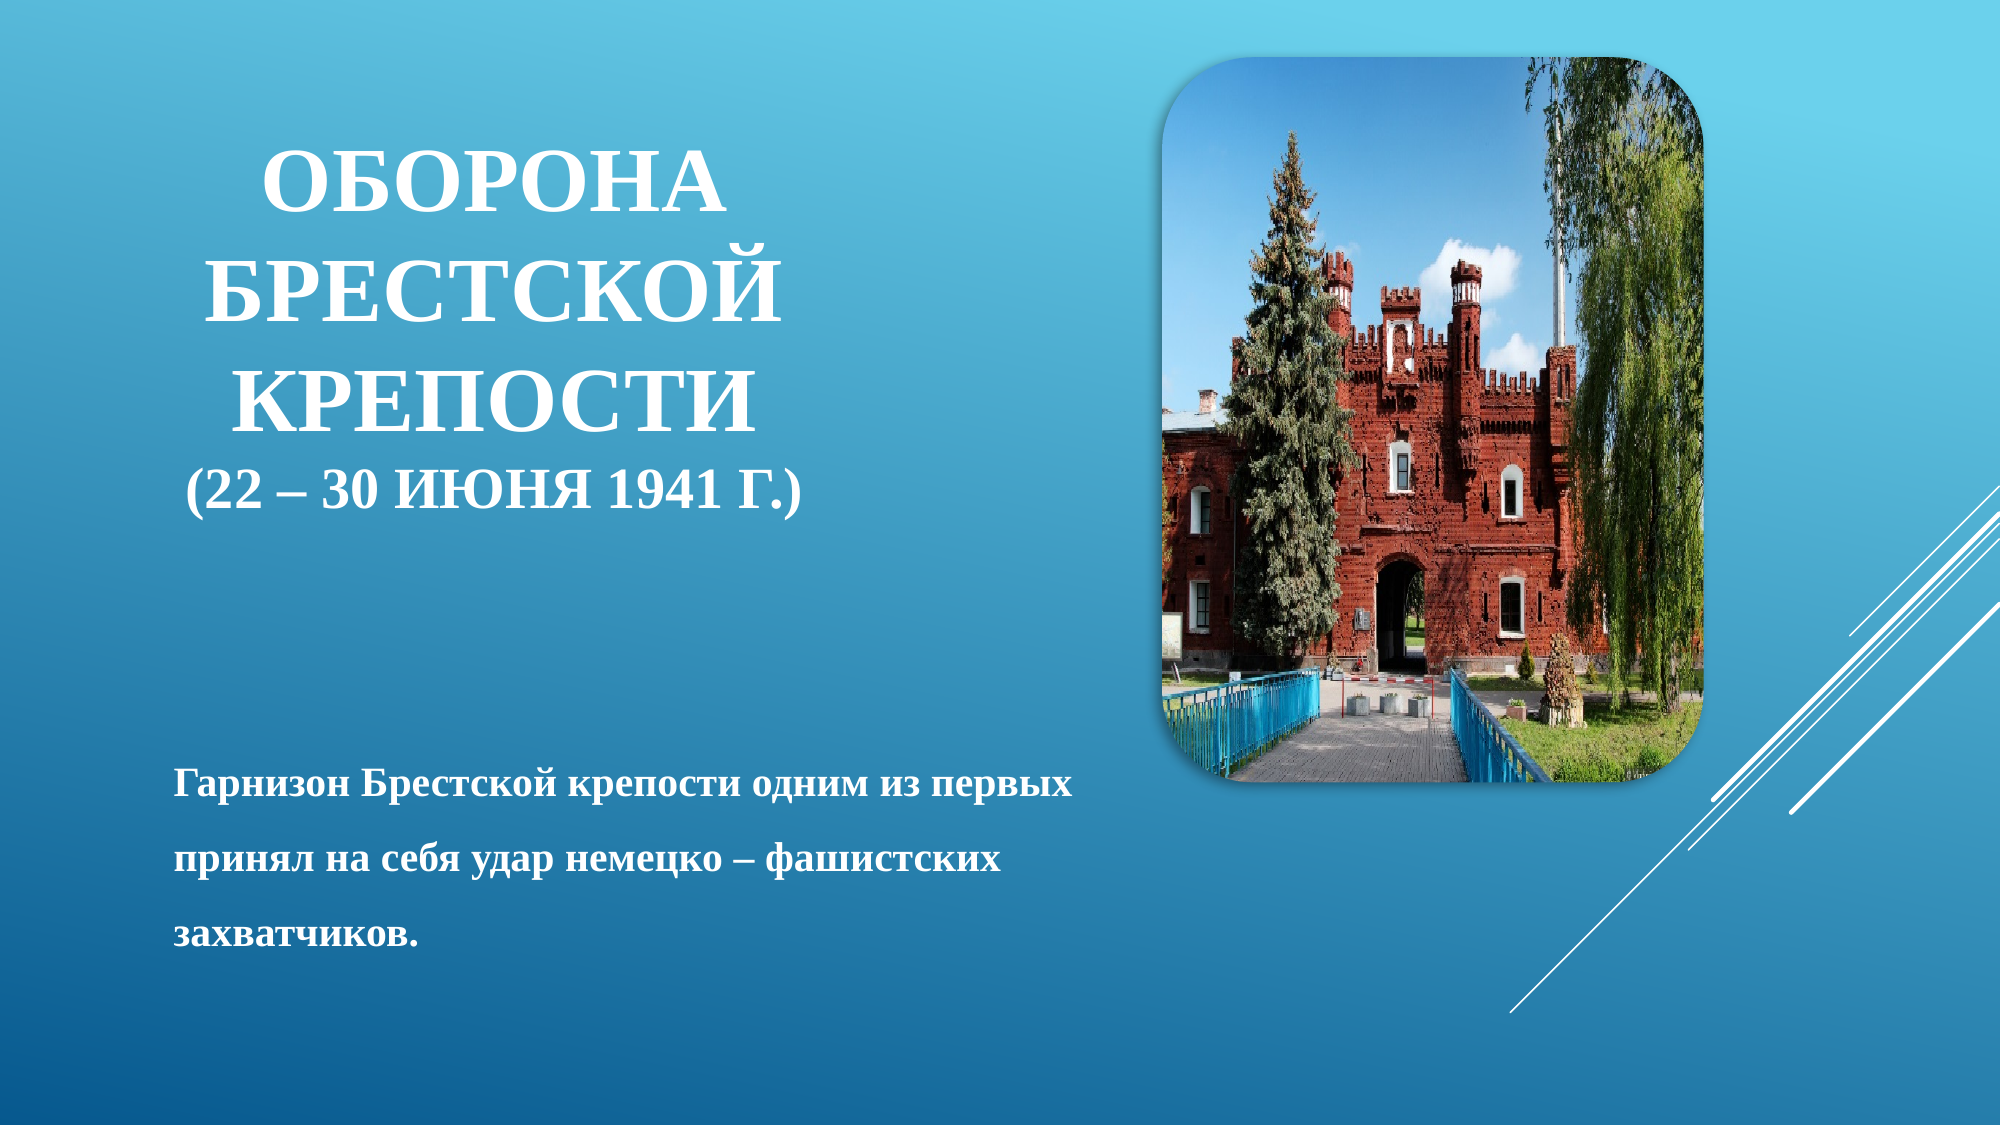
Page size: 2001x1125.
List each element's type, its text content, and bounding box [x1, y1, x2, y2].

title Оборона брестской крепости (22 – 30 июня 1941 г.) [92, 87, 896, 444]
picture [1161, 56, 1704, 783]
text_box Гарнизон Брестской крепости одним из первых принял на себя удар немецко – фашистских захватчиков. [159, 722, 1099, 963]
